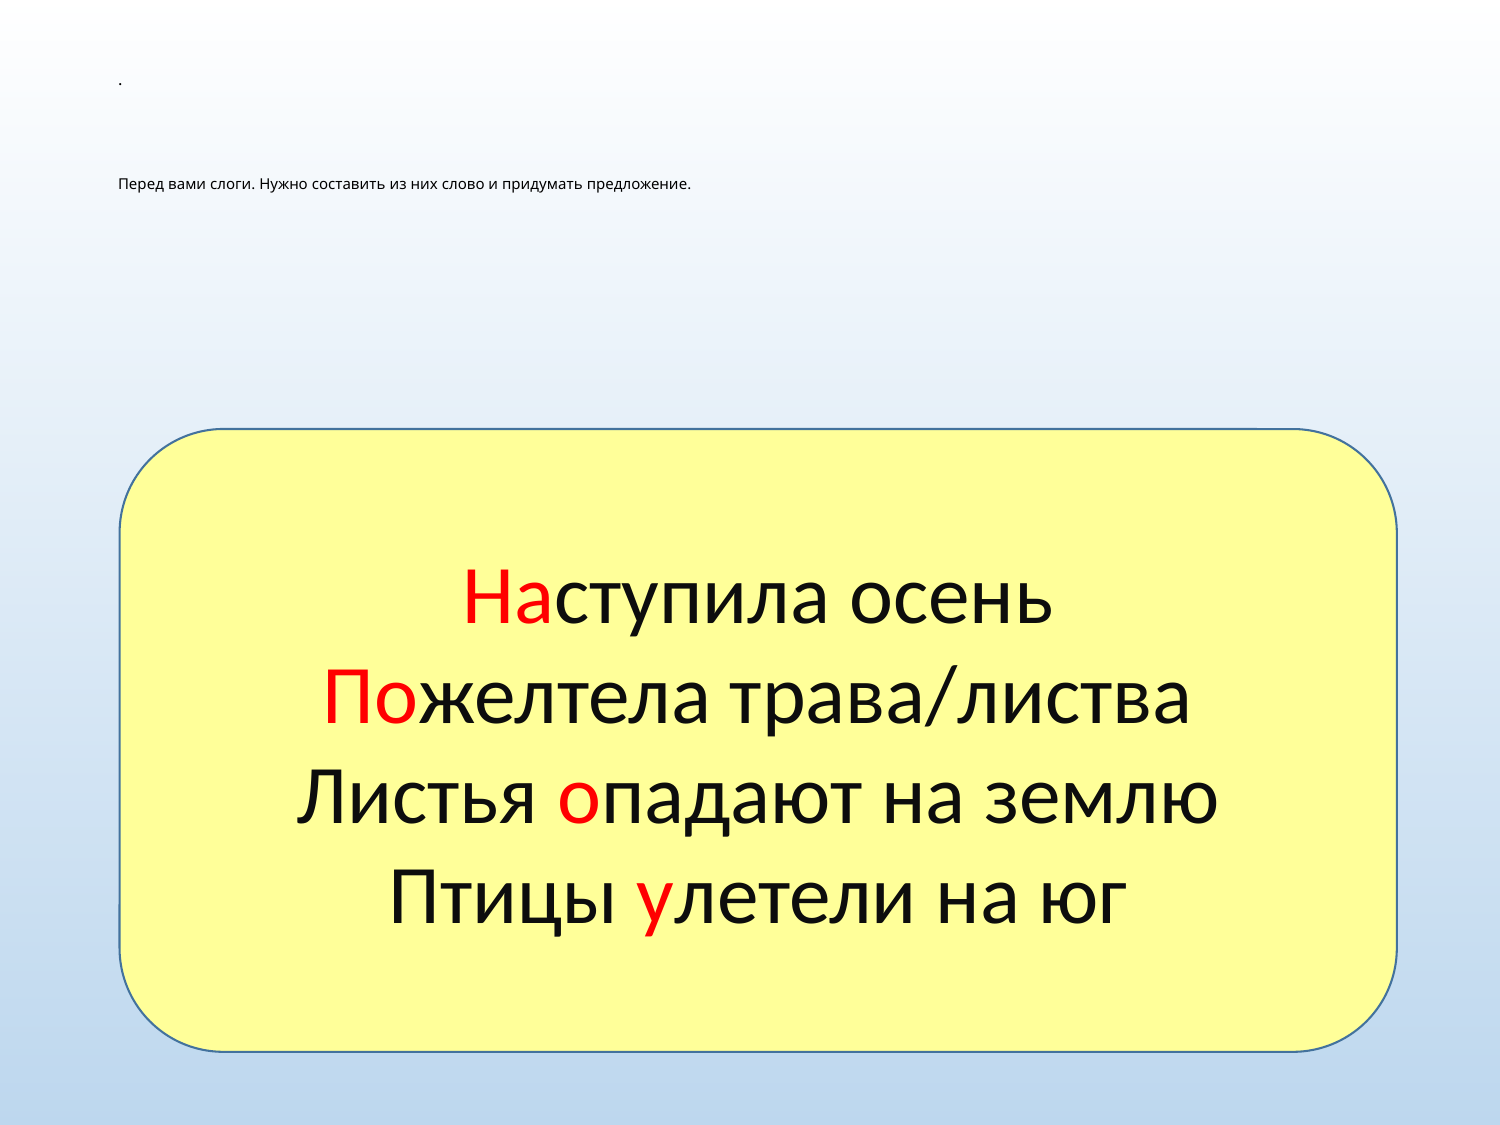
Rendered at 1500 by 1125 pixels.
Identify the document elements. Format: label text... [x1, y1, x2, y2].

title . Перед вами слоги. Нужно составить из них слово и придумать предложение. [103, 59, 1397, 278]
text_box Наступила осень Пожелтела трава/листва Листья опадают на землю Птицы улетели на юг [118, 427, 1398, 1053]
